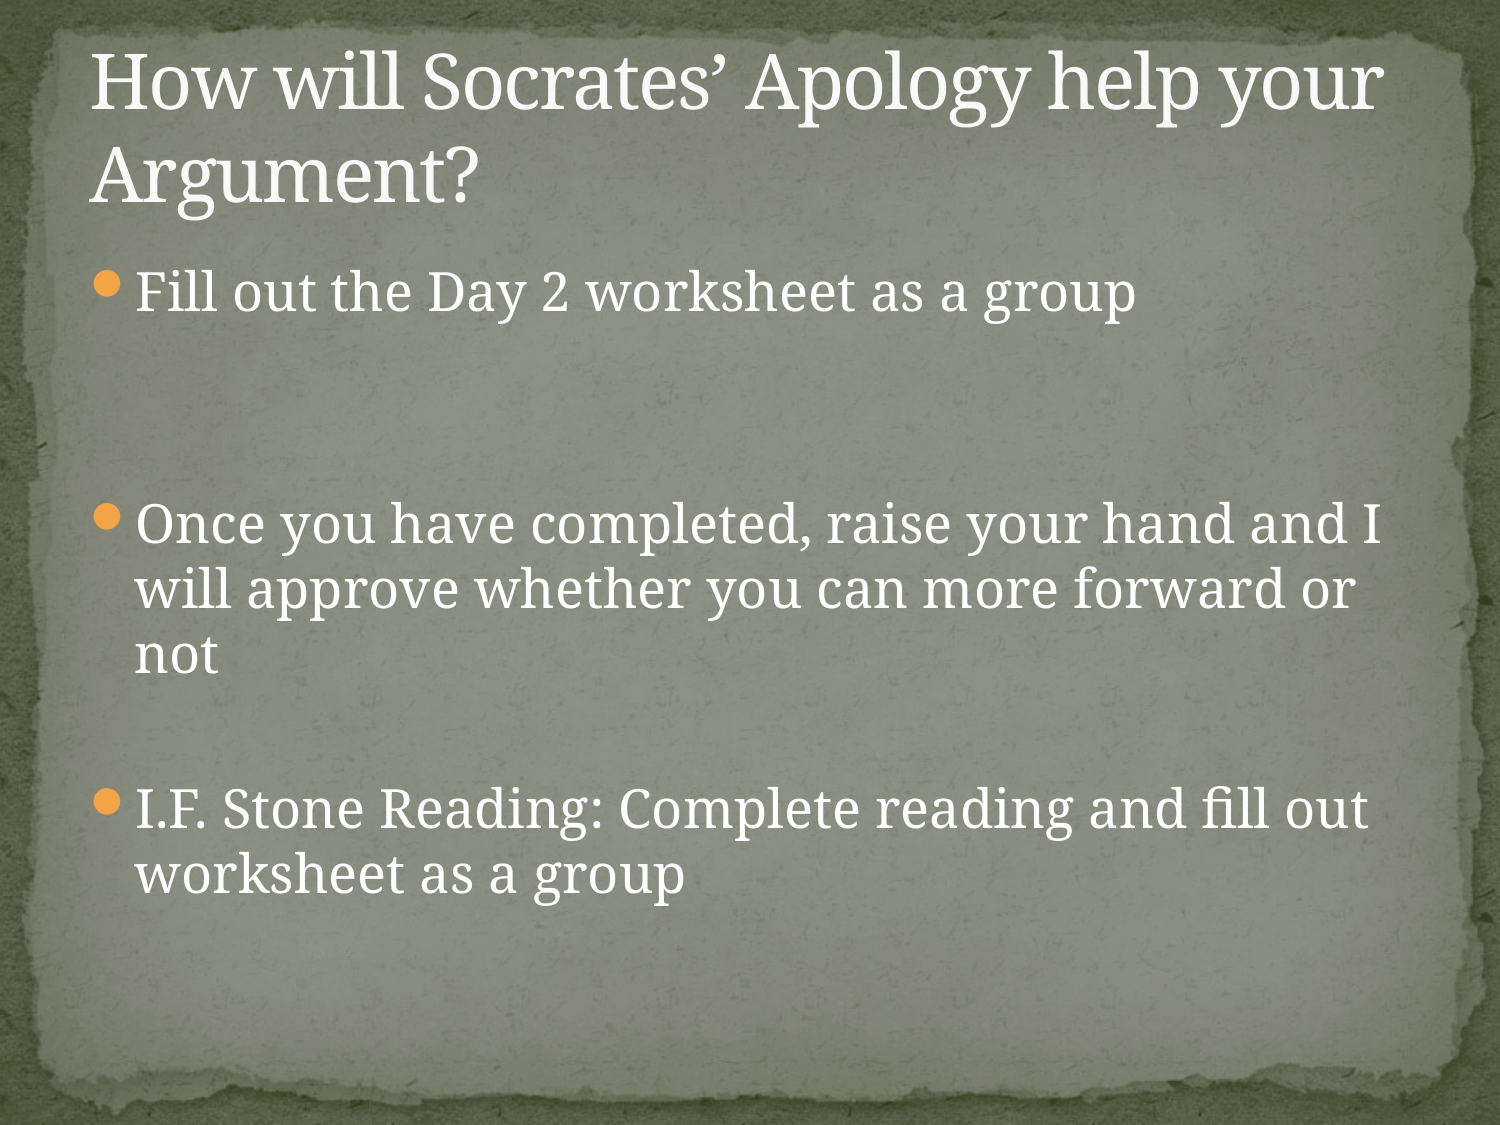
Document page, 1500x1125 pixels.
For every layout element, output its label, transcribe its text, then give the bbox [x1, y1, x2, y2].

list Fill out the Day 2 worksheet as a group Once you have completed, raise your hand and I will approve whether you can more forward or not I.F. Stone Reading: Complete reading and fill out worksheet as a group [75, 249, 1425, 1000]
title How will Socrates’ Apology help your Argument? [74, 24, 1425, 225]
